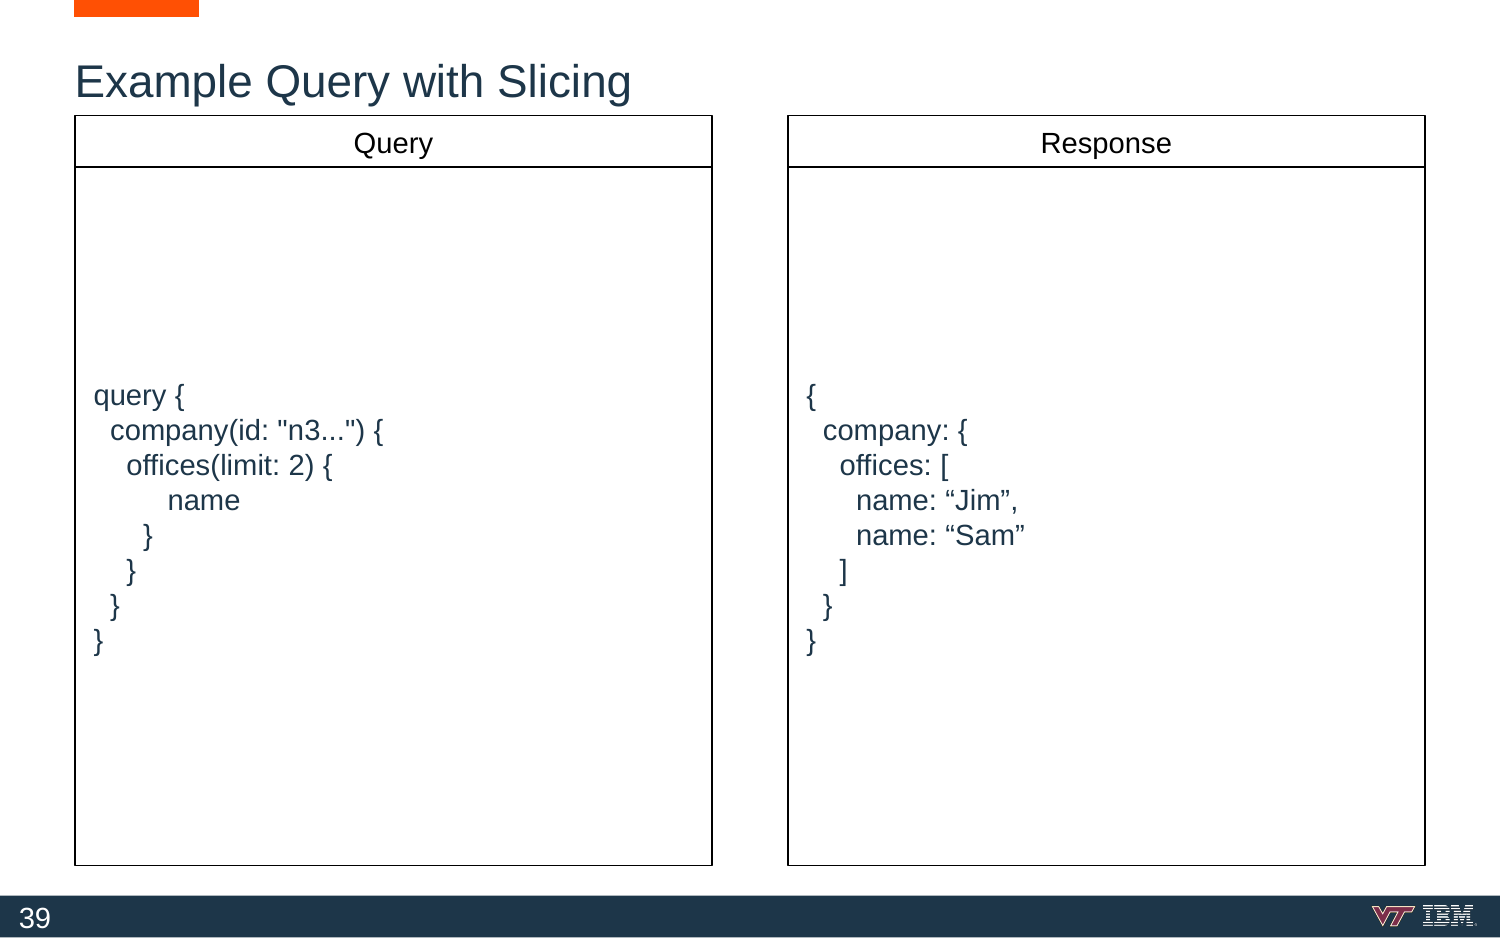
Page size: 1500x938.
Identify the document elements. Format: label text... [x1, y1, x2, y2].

picture [1423, 905, 1477, 926]
title Example Query with Slicing [74, 37, 1425, 94]
list query { company(id: "n3...") { offices(limit: 2) { name } } } } [74, 168, 713, 866]
text_box Query [74, 115, 713, 168]
picture [1369, 905, 1418, 928]
text_box Response [787, 115, 1426, 168]
list { company: { offices: [ name: “Jim”, name: “Sam” ] } } [787, 168, 1426, 866]
